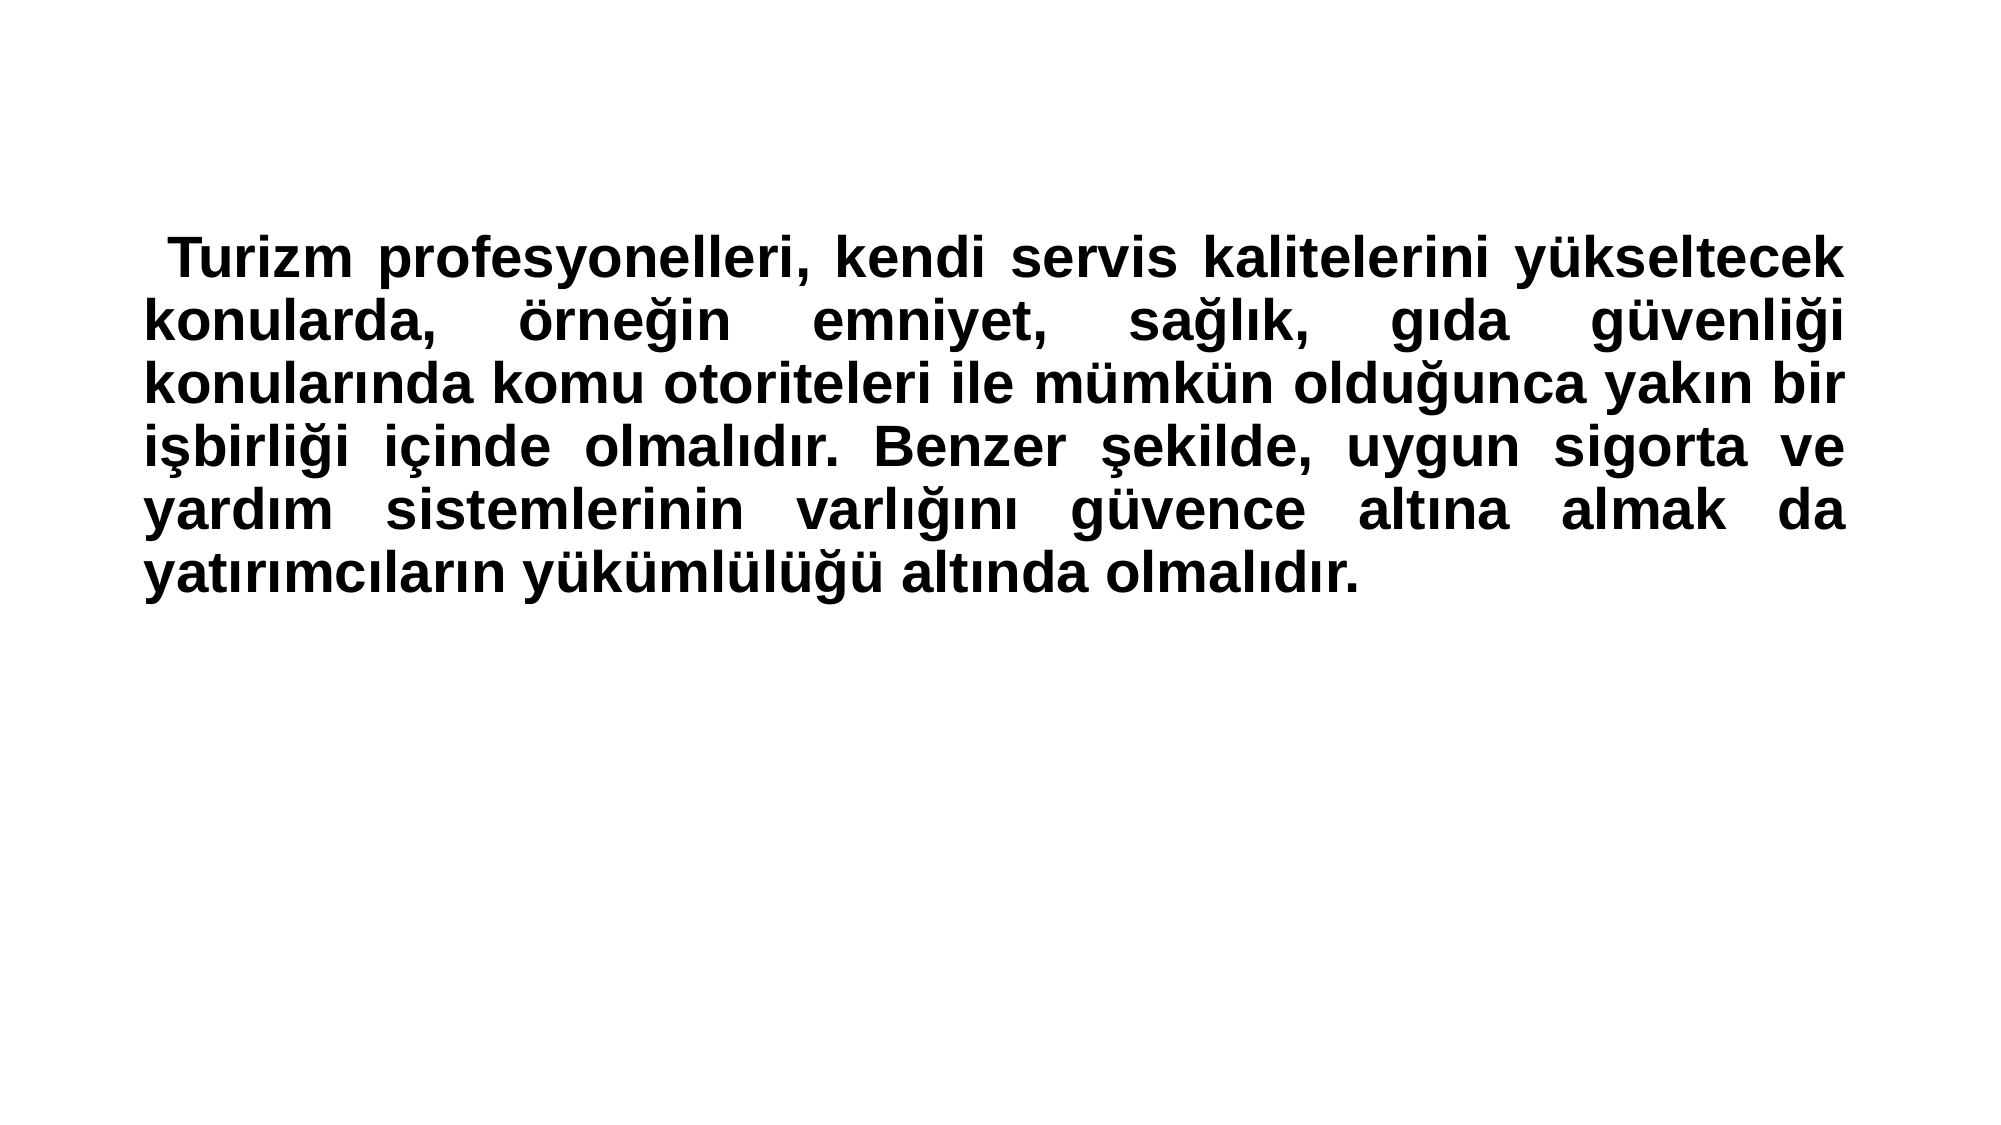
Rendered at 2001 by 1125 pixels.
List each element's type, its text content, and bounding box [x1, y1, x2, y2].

list Turizm profesyonelleri, kendi servis kalitelerini yükseltecek konularda, örneğin emniyet, sağlık, gıda güvenliği konularında komu otoriteleri ile mümkün olduğunca yakın bir işbirliği içinde olmalıdır. Benzer şekilde, uygun sigorta ve yardım sistemlerinin varlığını güvence altına almak da yatırımcıların yükümlülüğü altında olmalıdır. [128, 220, 1863, 1014]
